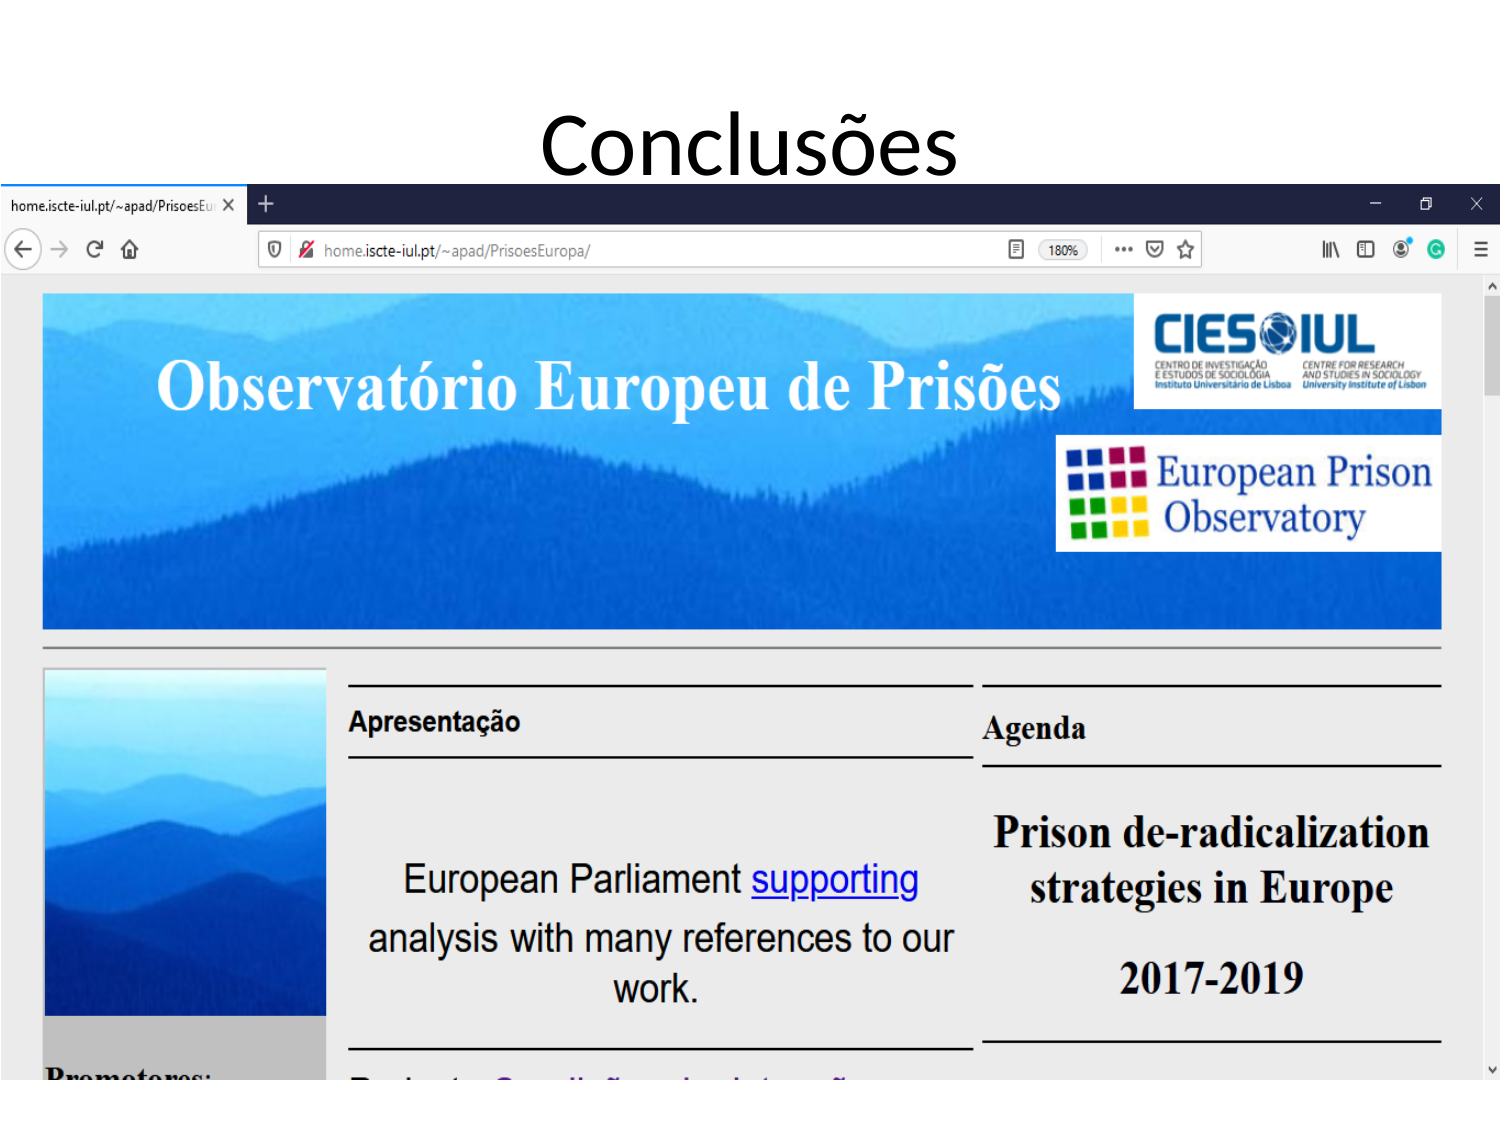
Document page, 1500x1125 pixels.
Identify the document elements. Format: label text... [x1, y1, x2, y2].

title Conclusões [75, 45, 1425, 183]
picture [1, 183, 1500, 1081]
